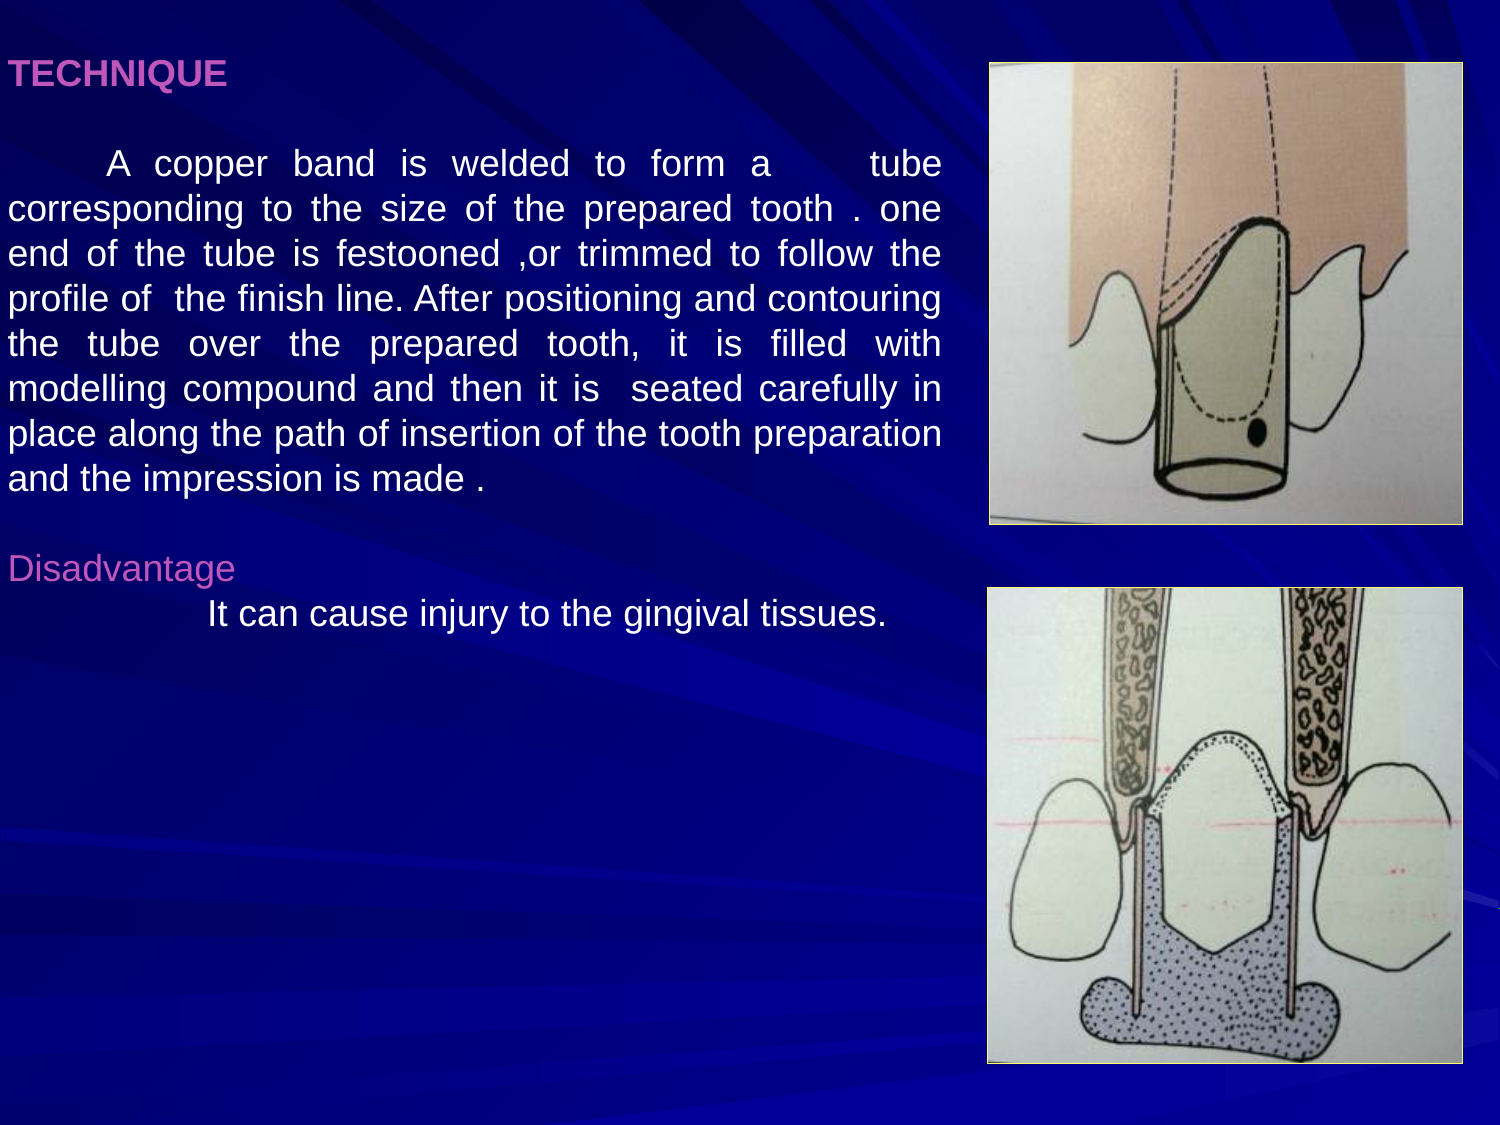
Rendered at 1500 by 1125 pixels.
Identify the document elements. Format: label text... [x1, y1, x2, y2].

text_box TECHNIQUE A copper band is welded to form a tube corresponding to the size of the prepared tooth . one end of the tube is festooned ,or trimmed to follow the profile of the finish line. After positioning and contouring the tube over the prepared tooth, it is filled with modelling compound and then it is seated carefully in place along the path of insertion of the tooth preparation and the impression is made . Disadvantage It can cause injury to the gingival tissues. [0, 41, 950, 642]
picture [989, 62, 1463, 526]
picture [987, 587, 1463, 1064]
